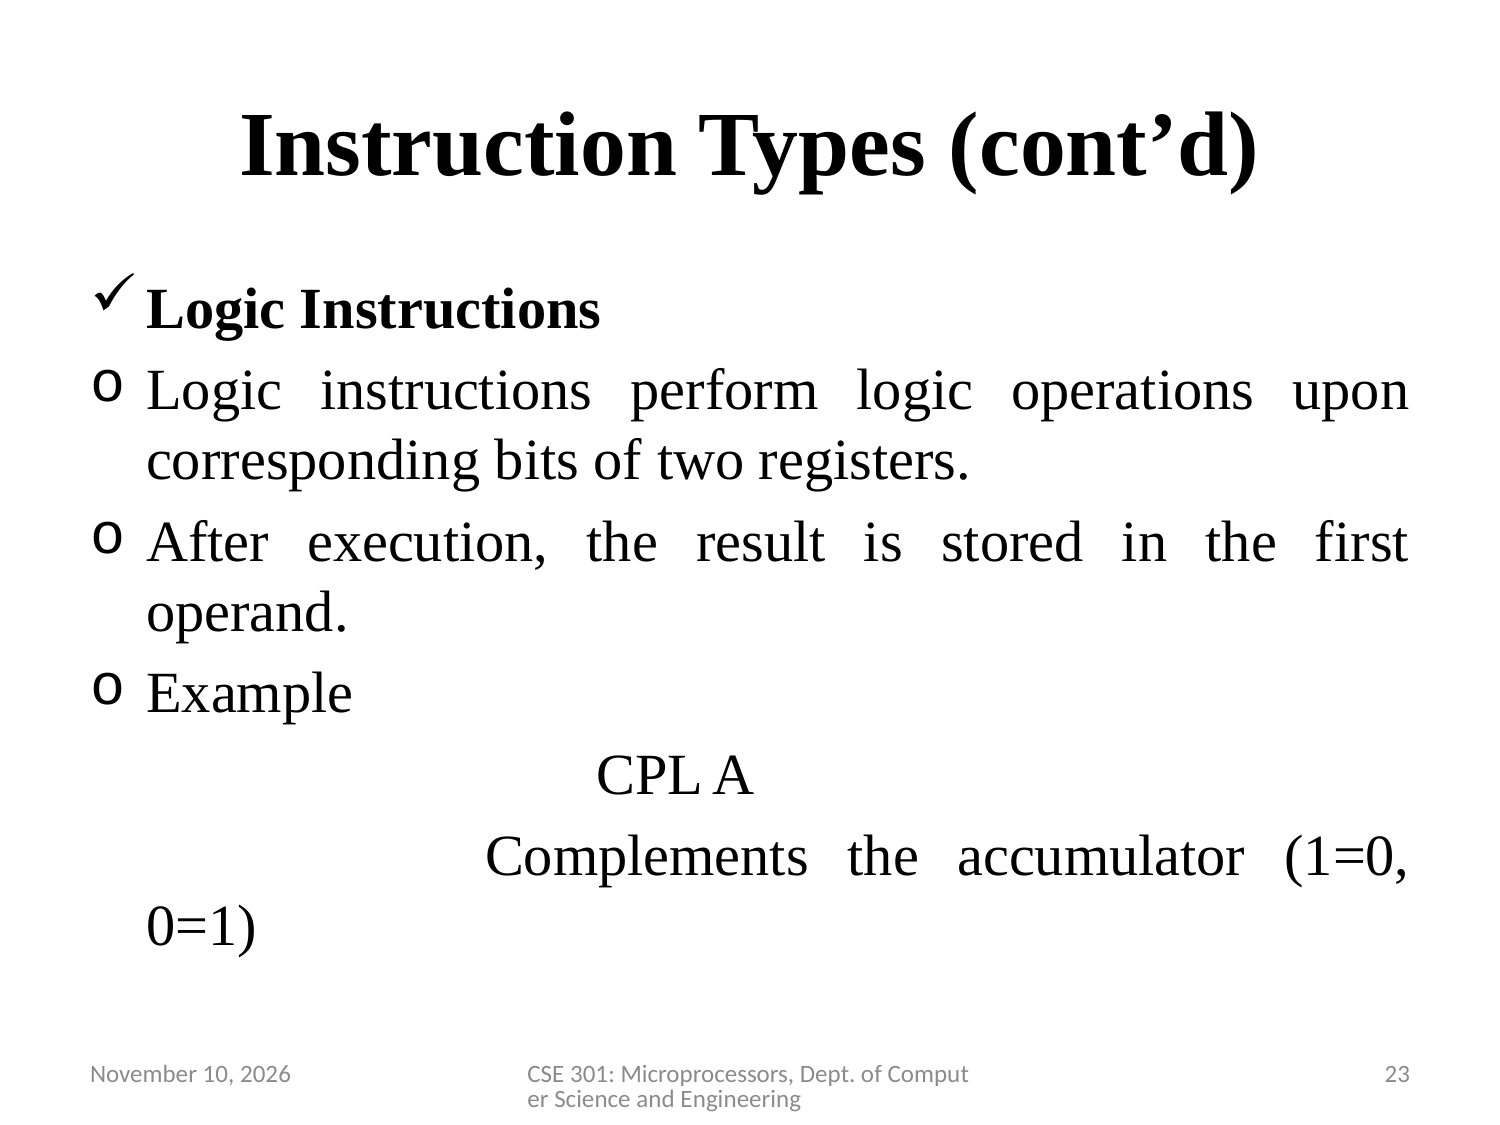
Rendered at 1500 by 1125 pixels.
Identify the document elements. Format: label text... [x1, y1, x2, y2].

footer CSE 301: Microprocessors, Dept. of Computer Science and Engineering [512, 1042, 988, 1103]
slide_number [75, 1042, 425, 1103]
title Instruction Types (cont’d) [75, 45, 1425, 233]
list Logic Instructions Logic instructions perform logic operations upon corresponding bits of two registers. After execution, the result is stored in the first operand. Example CPL A Complements the accumulator (1=0, 0=1) [75, 262, 1425, 1005]
slide_number 23 [1074, 1042, 1425, 1103]
